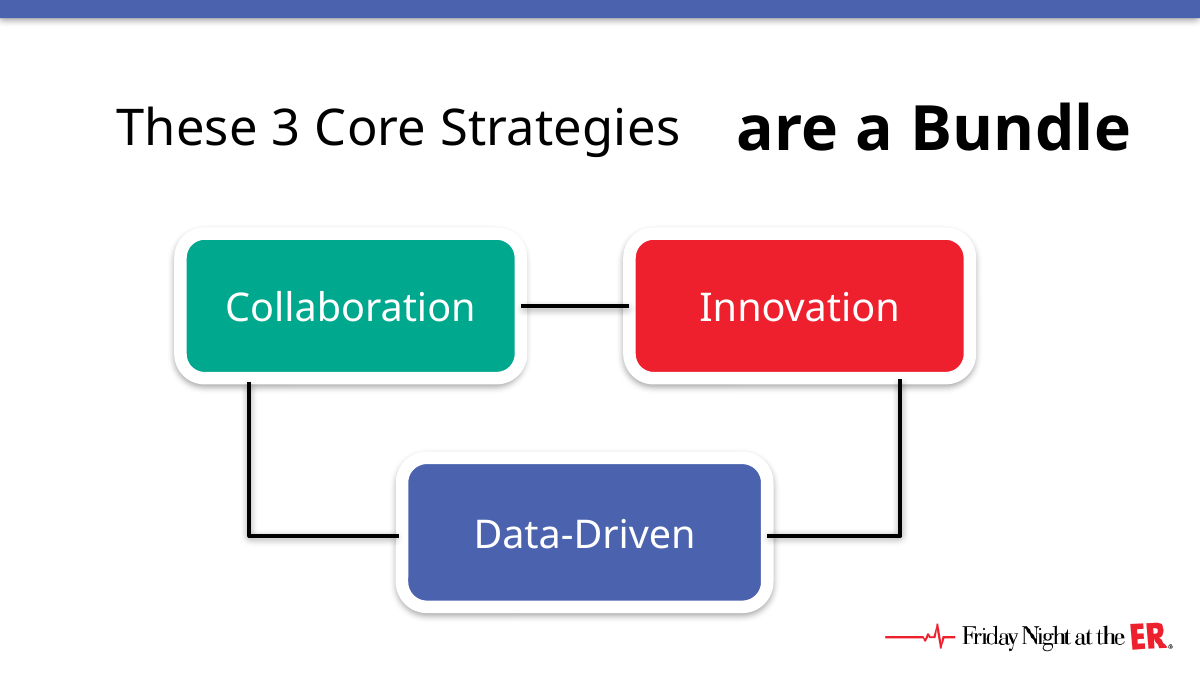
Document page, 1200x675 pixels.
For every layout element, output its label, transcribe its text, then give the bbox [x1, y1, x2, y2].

text_box Collaboration [179, 232, 522, 379]
text_box Innovation [628, 232, 971, 379]
text_box are a Bundle [646, 69, 1200, 182]
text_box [246, 383, 402, 534]
text_box [0, 0, 1200, 19]
text_box Data-Driven [401, 457, 769, 608]
picture [876, 613, 1180, 659]
title These 3 Core Strategies [52, 69, 646, 182]
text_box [755, 390, 913, 525]
